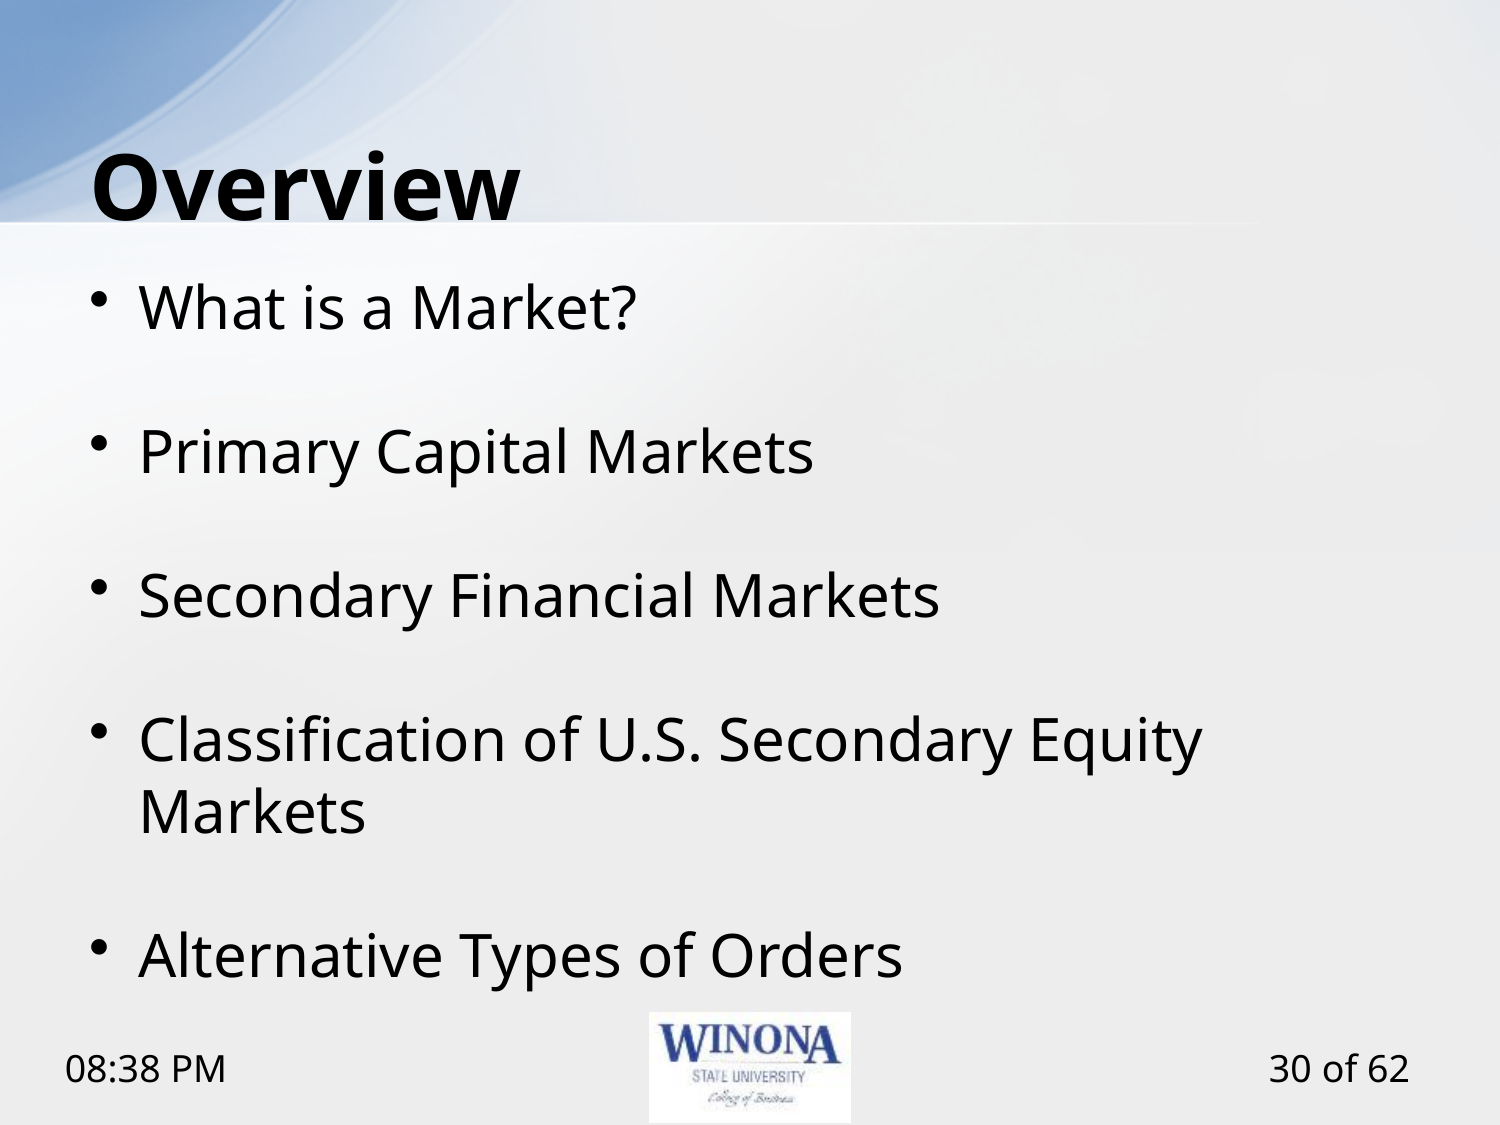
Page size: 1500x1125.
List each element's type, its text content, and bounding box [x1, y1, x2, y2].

picture [0, 0, 1500, 1125]
list What is a Market? Primary Capital Markets Secondary Financial Markets Classification of U.S. Secondary Equity Markets Alternative Types of Orders [75, 262, 1425, 1005]
title Overview [75, 58, 1425, 247]
